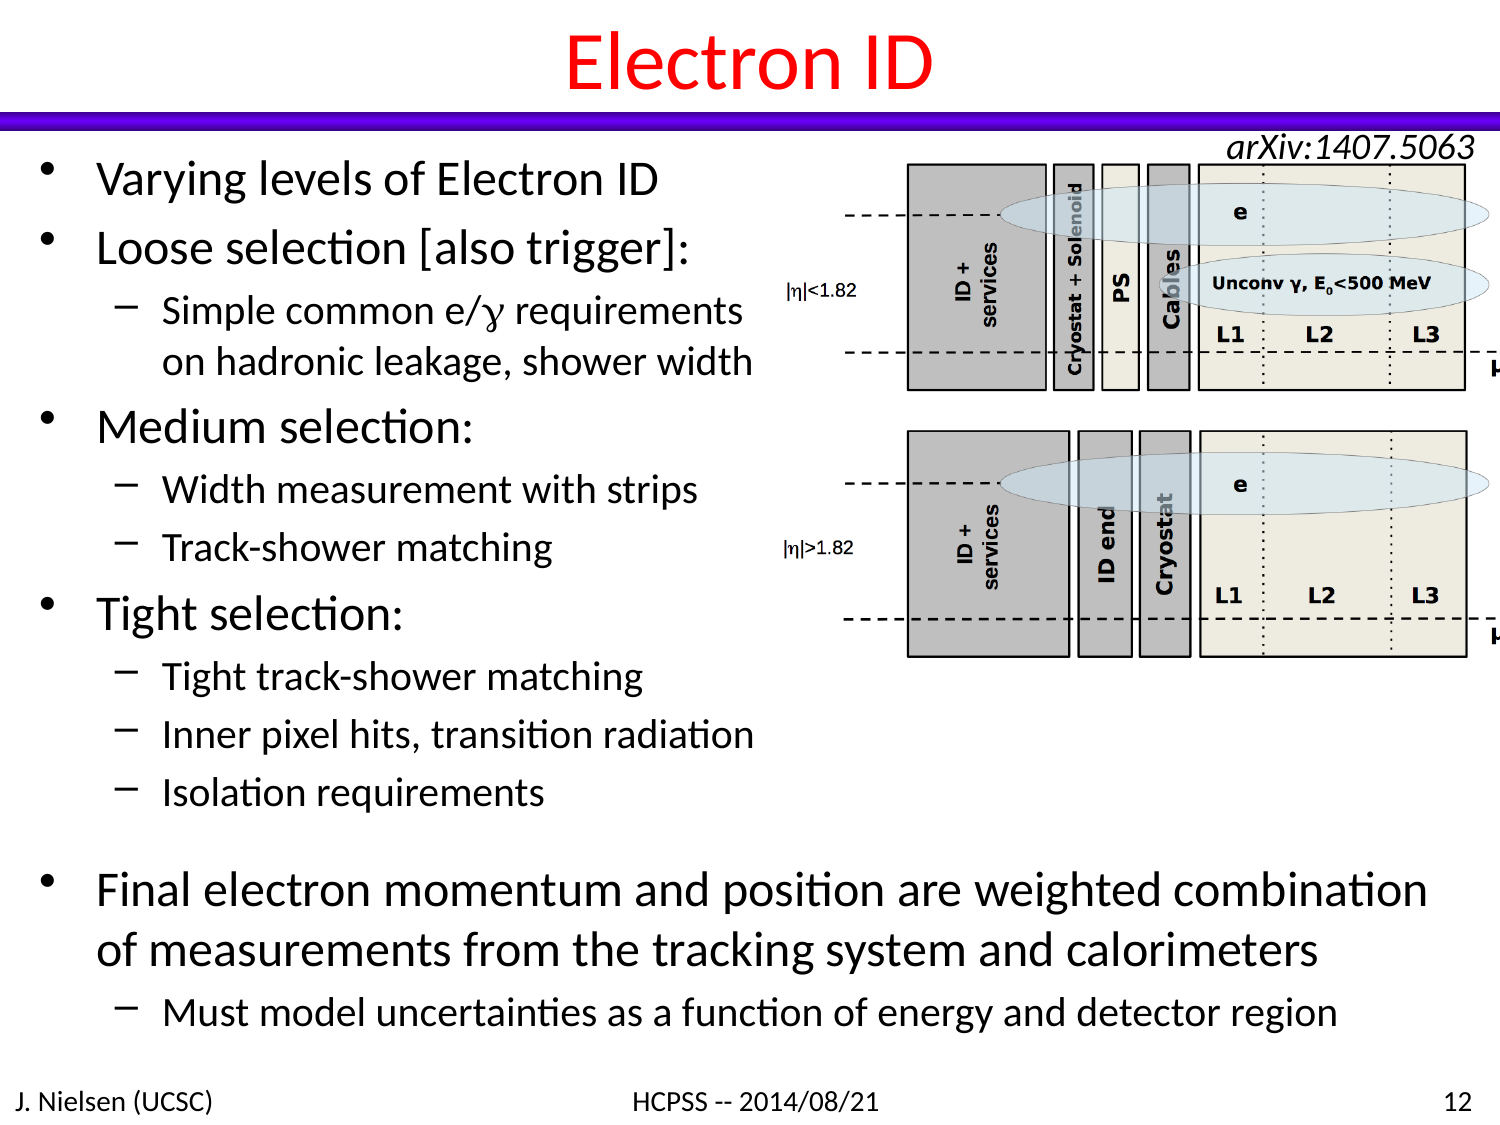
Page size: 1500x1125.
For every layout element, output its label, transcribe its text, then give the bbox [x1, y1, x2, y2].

list Varying levels of Electron ID Loose selection [also trigger]: Simple common e/g requirements on hadronic leakage, shower width Medium selection: Width measurement with strips Track-shower matching Tight selection: Tight track-shower matching Inner pixel hits, transition radiation Isolation requirements [24, 137, 789, 848]
slide_number J. Nielsen (UCSC) [0, 1074, 438, 1125]
footer HCPSS -- 2014/08/21 [462, 1075, 1051, 1113]
slide_number 12 [1174, 1074, 1488, 1113]
title Electron ID [0, 0, 1500, 113]
picture [751, 137, 1500, 695]
text_box arXiv:1407.5063 [1211, 114, 1499, 135]
text_box Final electron momentum and position are weighted combination of measurements from the tracking system and calorimeters Must model uncertainties as a function of energy and detector region [24, 848, 1463, 1075]
